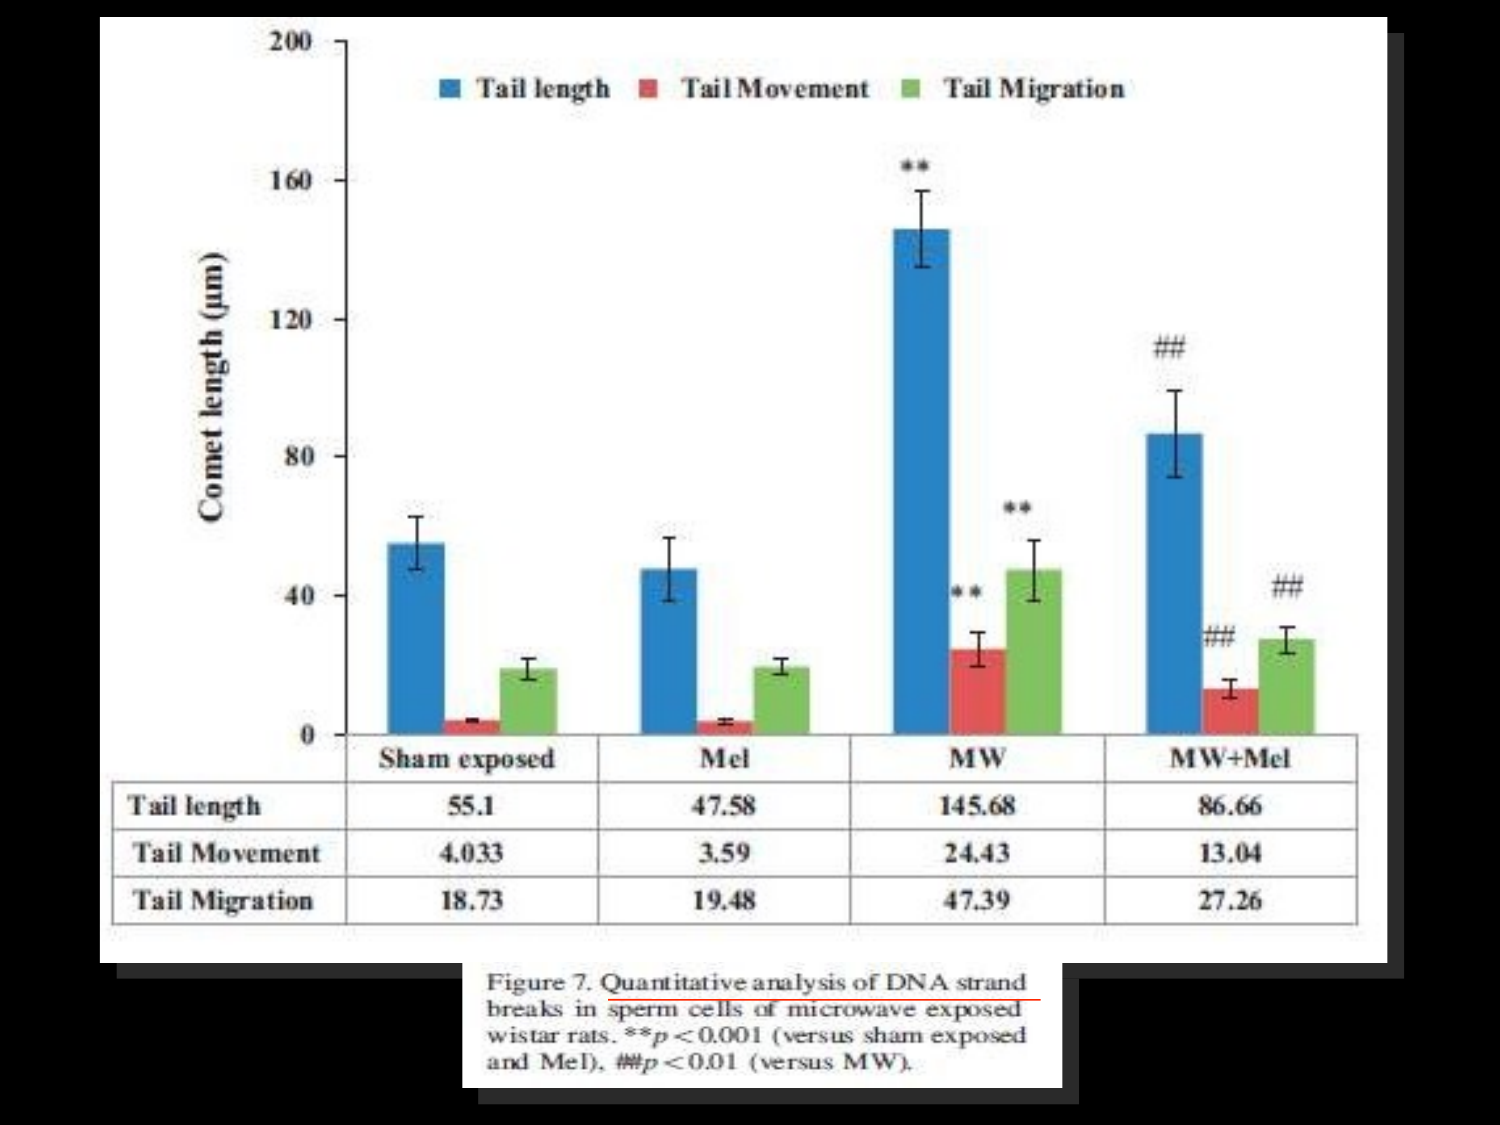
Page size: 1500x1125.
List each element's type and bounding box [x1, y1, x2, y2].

text_box [477, 977, 1080, 1105]
text_box [1063, 32, 1405, 980]
text_box [99, 17, 1388, 963]
text_box [115, 963, 462, 980]
text_box [462, 962, 1063, 1088]
